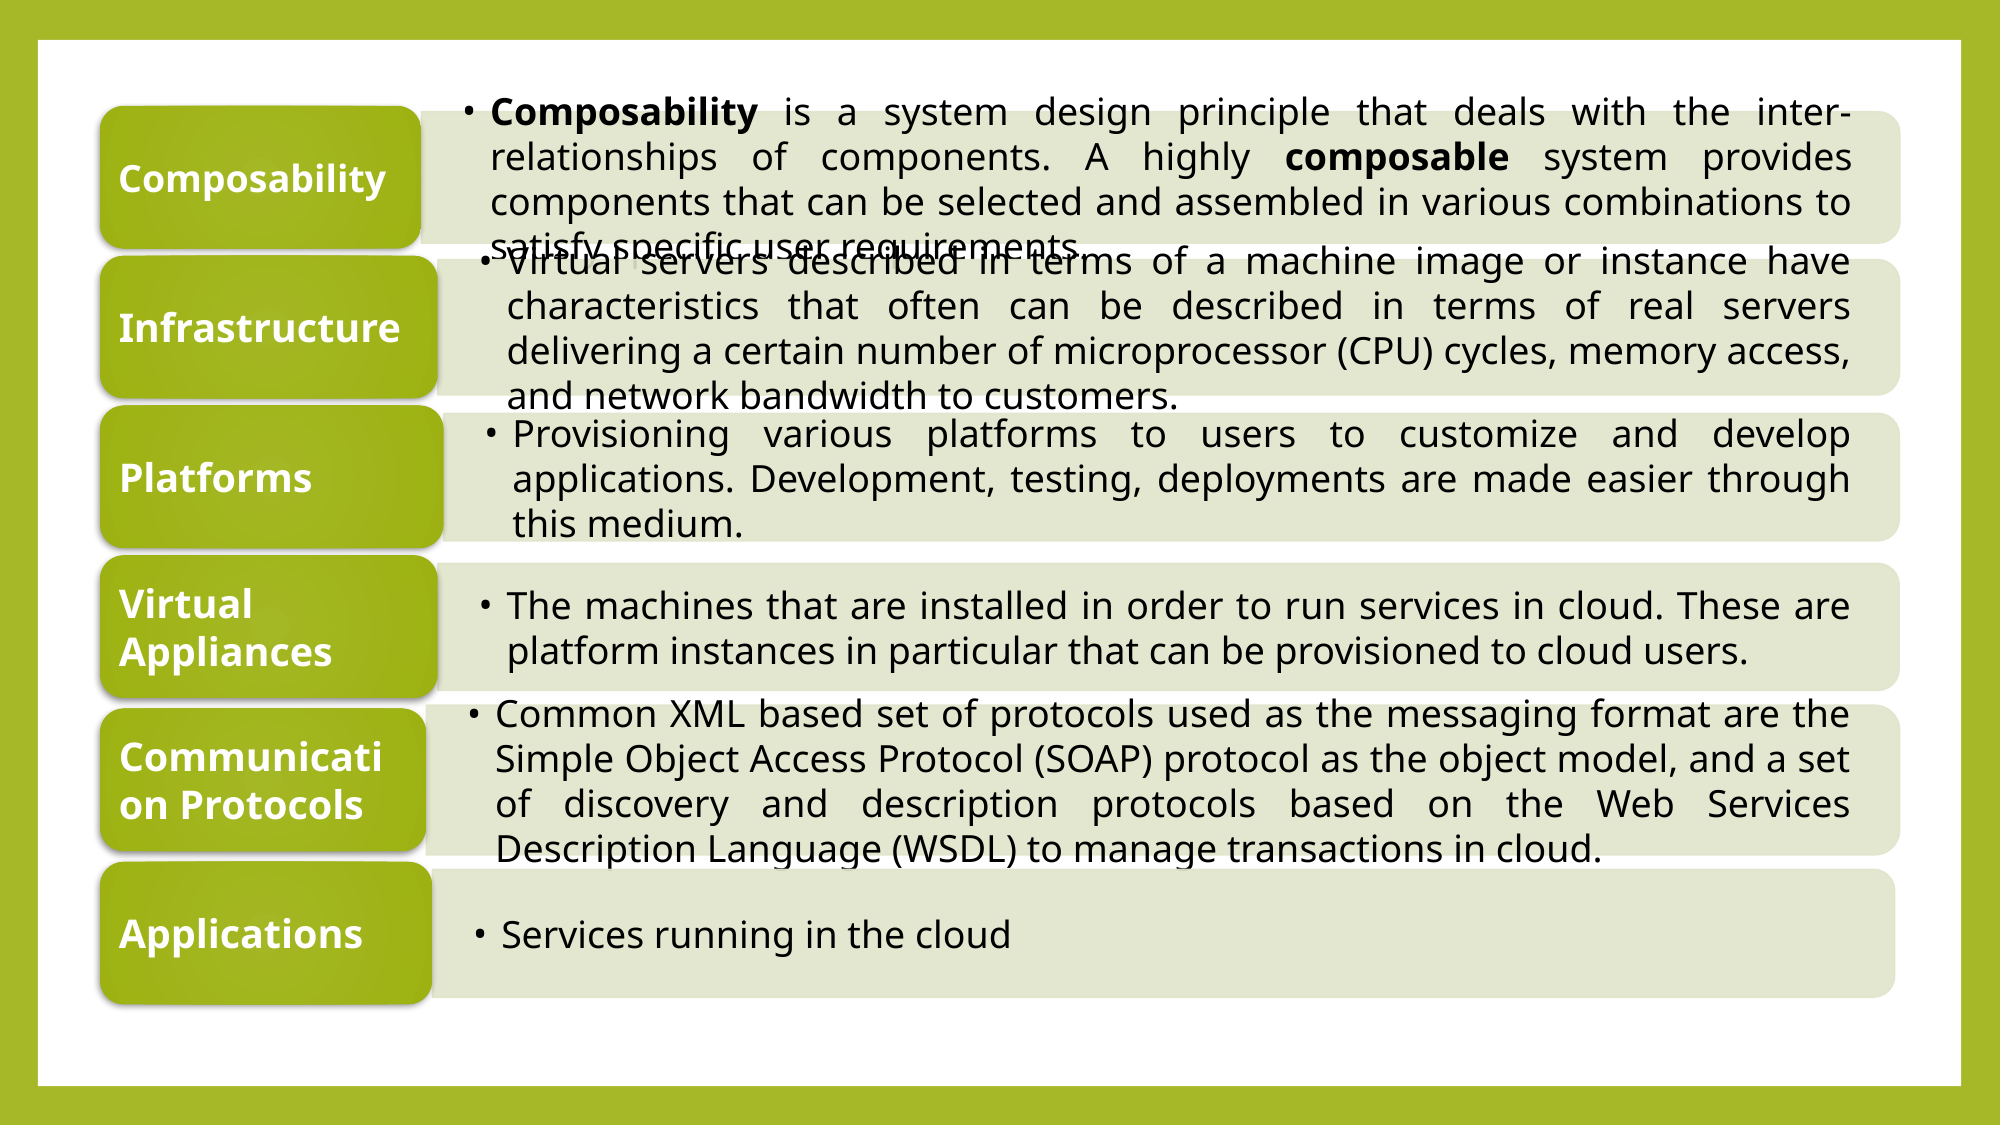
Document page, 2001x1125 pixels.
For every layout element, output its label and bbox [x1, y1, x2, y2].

text_box [99, 105, 1901, 1005]
